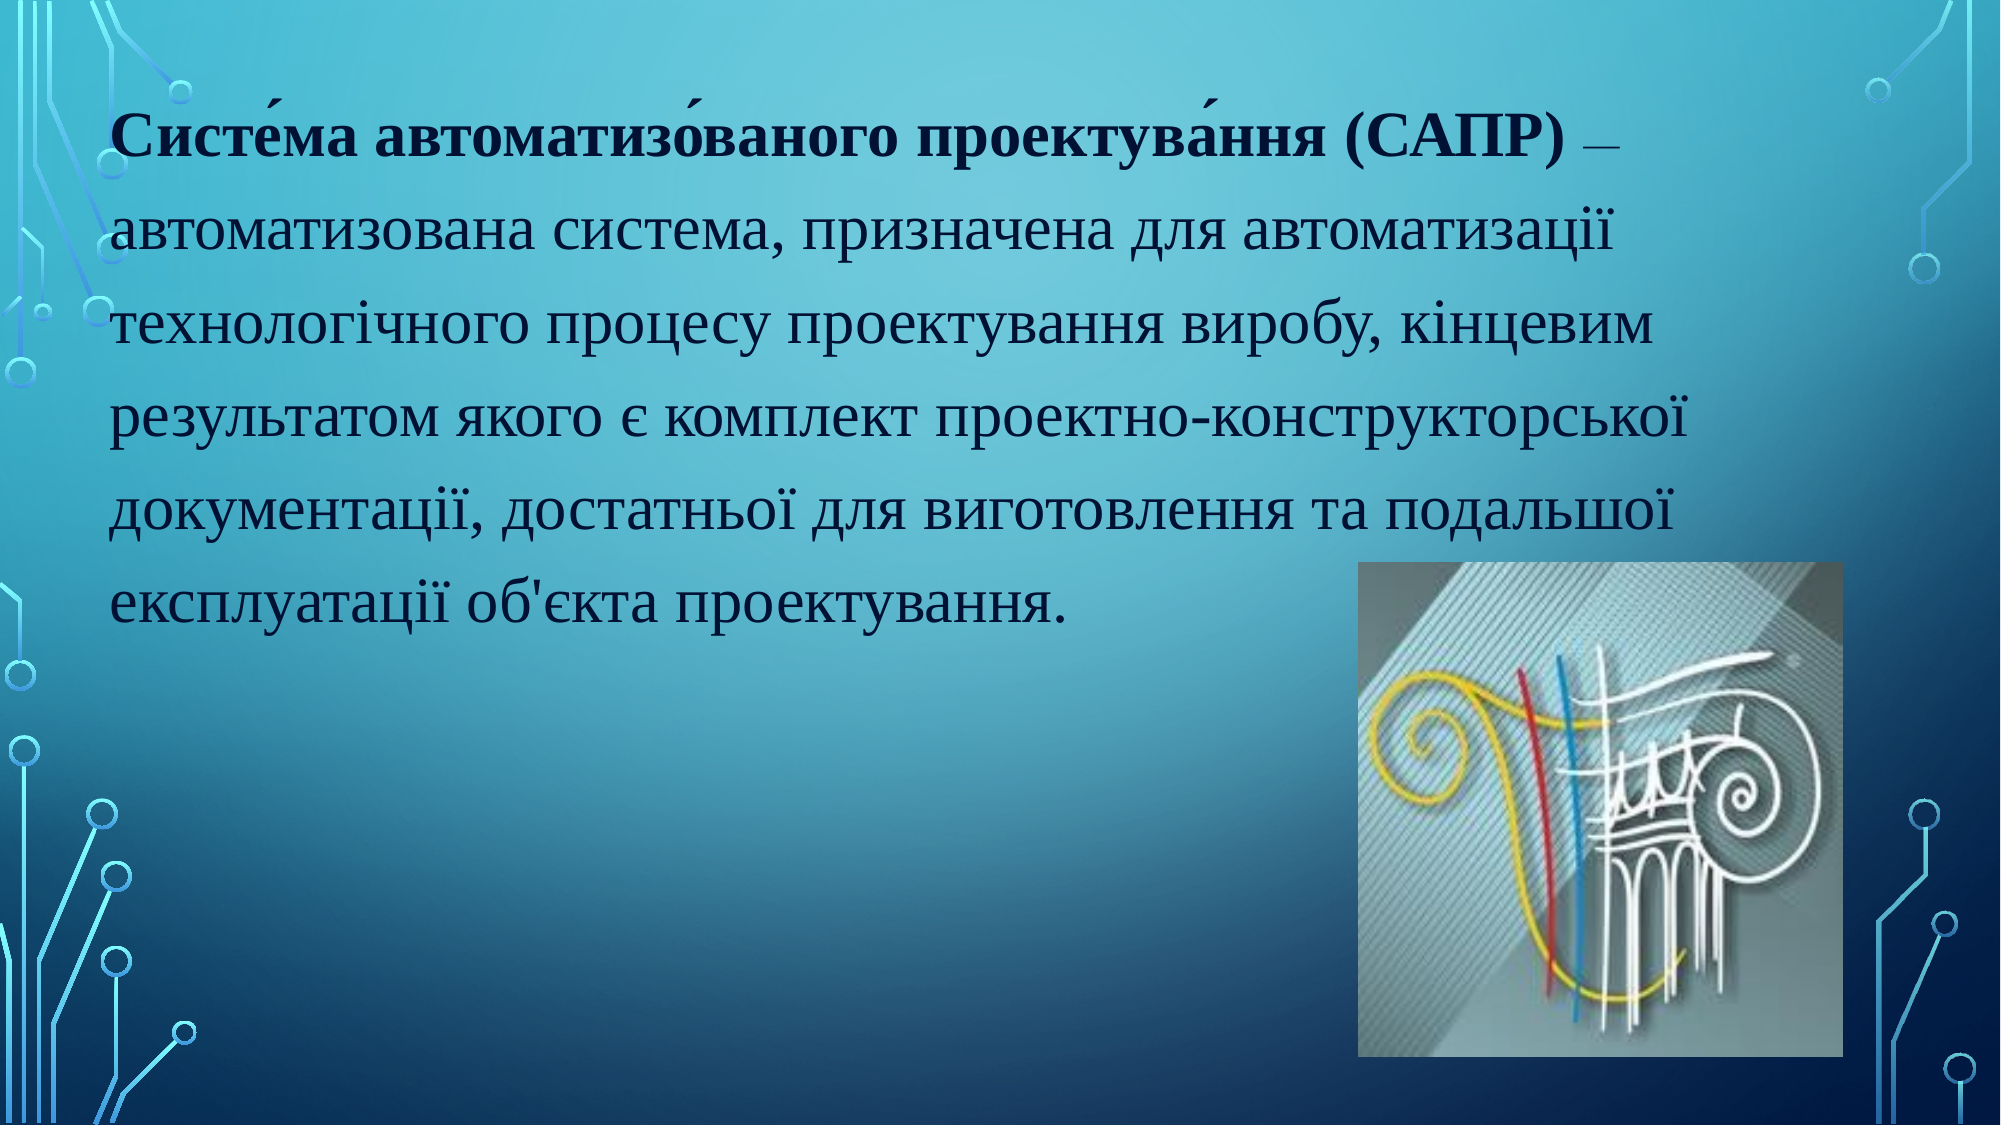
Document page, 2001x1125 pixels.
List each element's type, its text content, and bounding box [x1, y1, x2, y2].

picture [1358, 562, 1843, 1058]
list Систе́ма автоматизо́ваного проектува́ння (САПР) — автоматизована система, призначена для автоматизації технологічного процесу проектування виробу, кінцевим результатом якого є комплект проектно-конструкторської документації, достатньої для виготовлення та подальшої експлуатації об'єкта проектування. [94, 69, 1720, 650]
